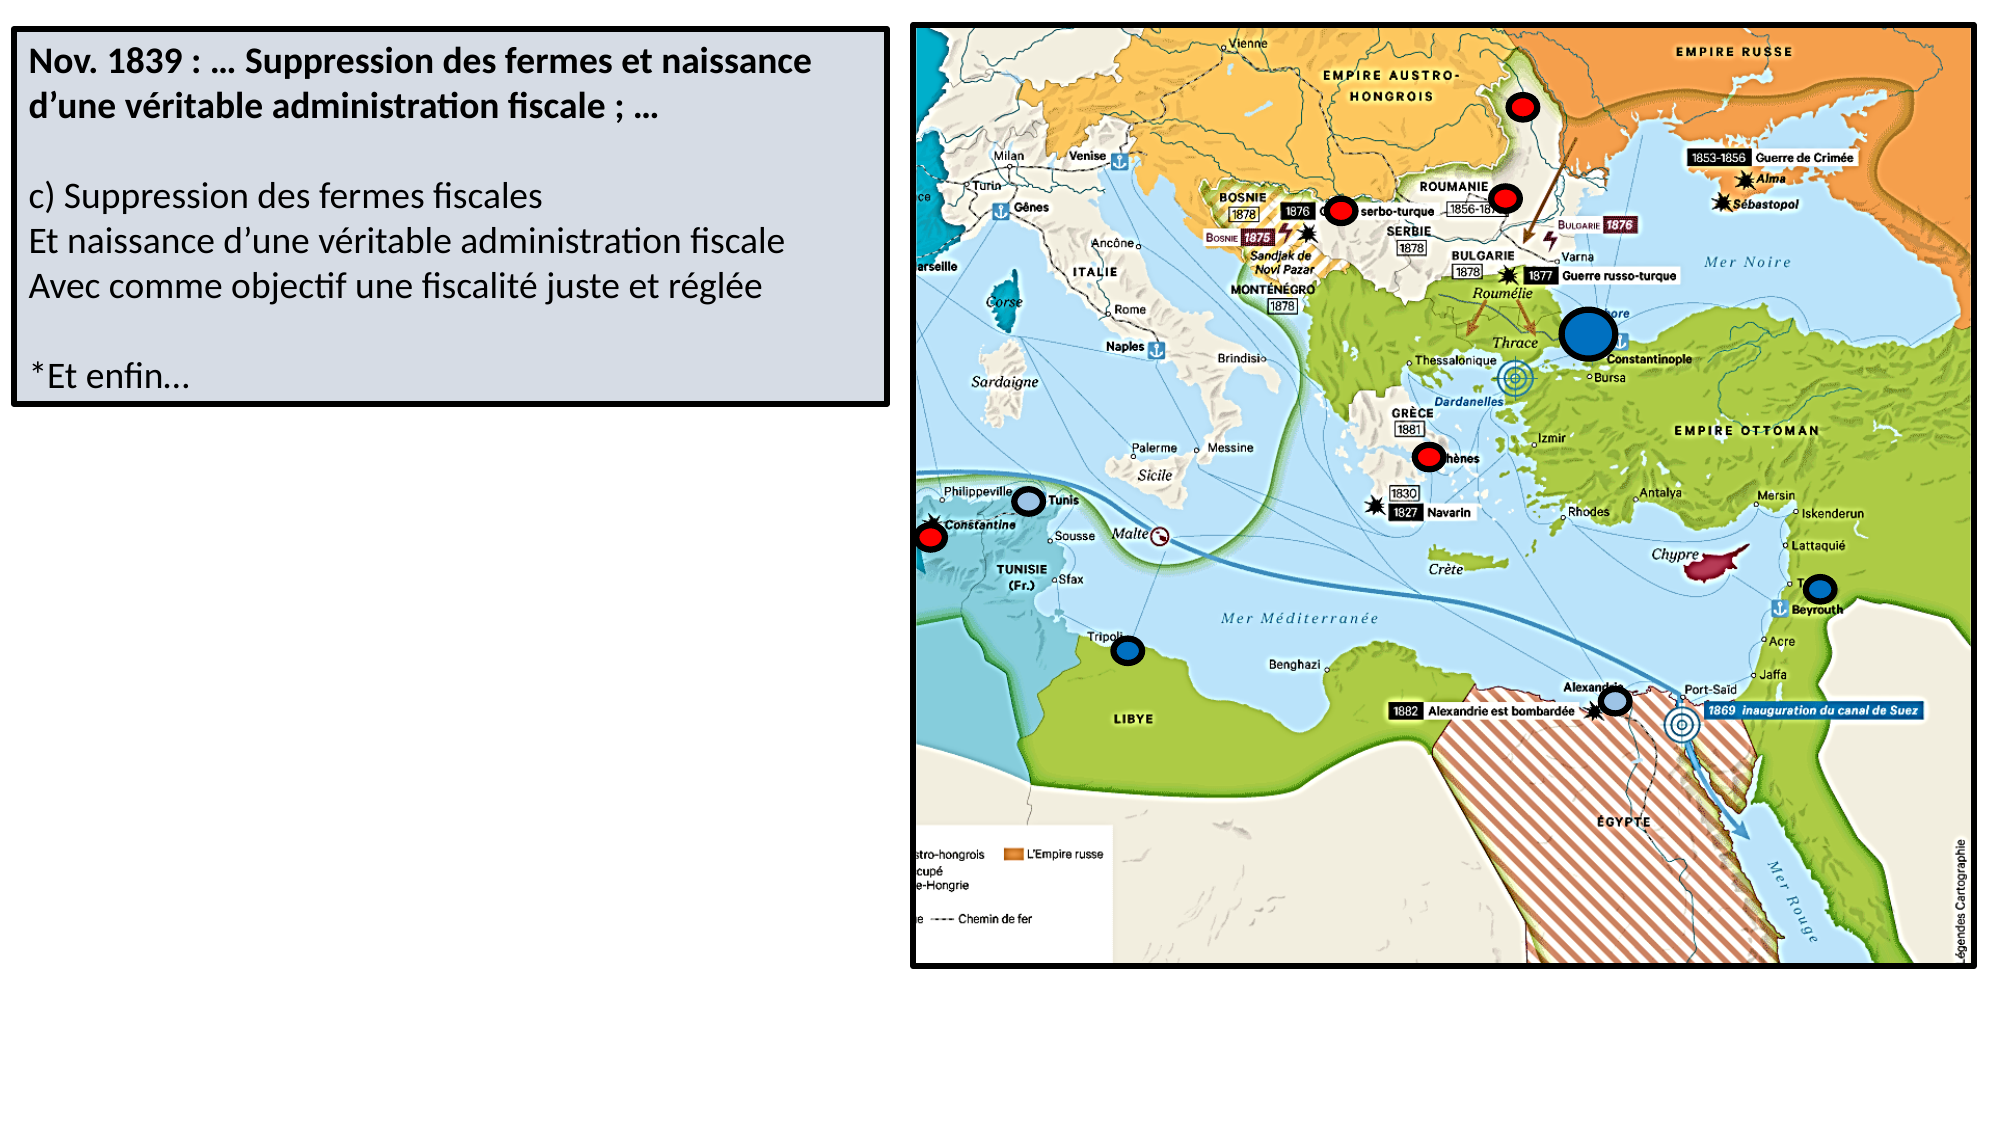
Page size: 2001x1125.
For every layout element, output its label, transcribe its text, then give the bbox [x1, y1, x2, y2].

text_box Nov. 1839 : … Suppression des fermes et naissance d’une véritable administration fiscale ; … c) Suppression des fermes fiscales Et naissance d’une véritable administration fiscale Avec comme objectif une fiscalité juste et réglée *Et enfin… [13, 29, 887, 404]
picture [916, 28, 1971, 964]
